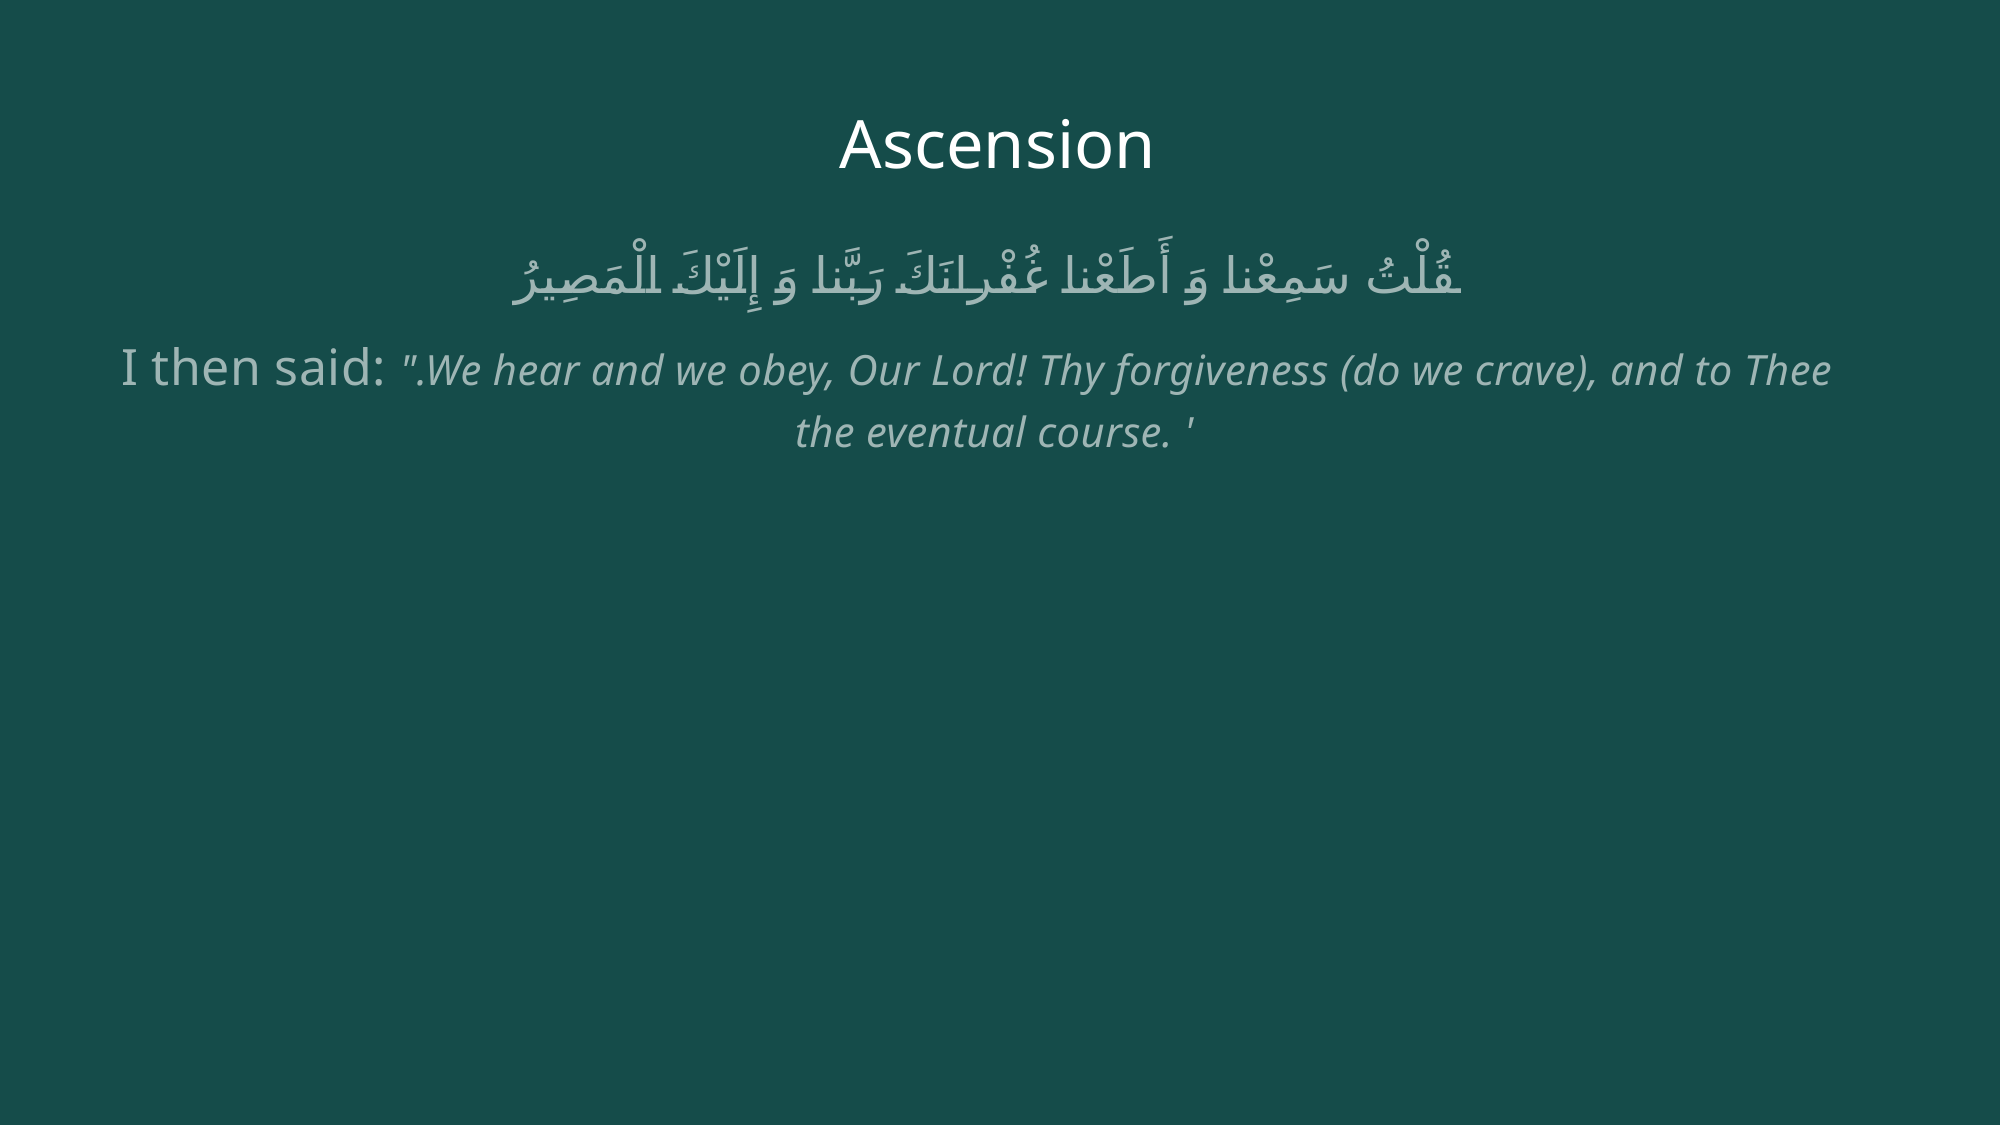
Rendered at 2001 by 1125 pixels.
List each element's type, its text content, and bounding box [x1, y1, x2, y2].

list فَقُلْتُ‏ سَمِعْنا وَ أَطَعْنا غُفْرانَكَ رَبَّنا وَ إِلَيْكَ الْمَصِيرُ I then said: ".We hear and we obey, Our Lord! Thy forgiveness (do we crave), and to Thee is the eventual course. " [118, 231, 1878, 947]
title Ascension [118, 101, 1878, 231]
